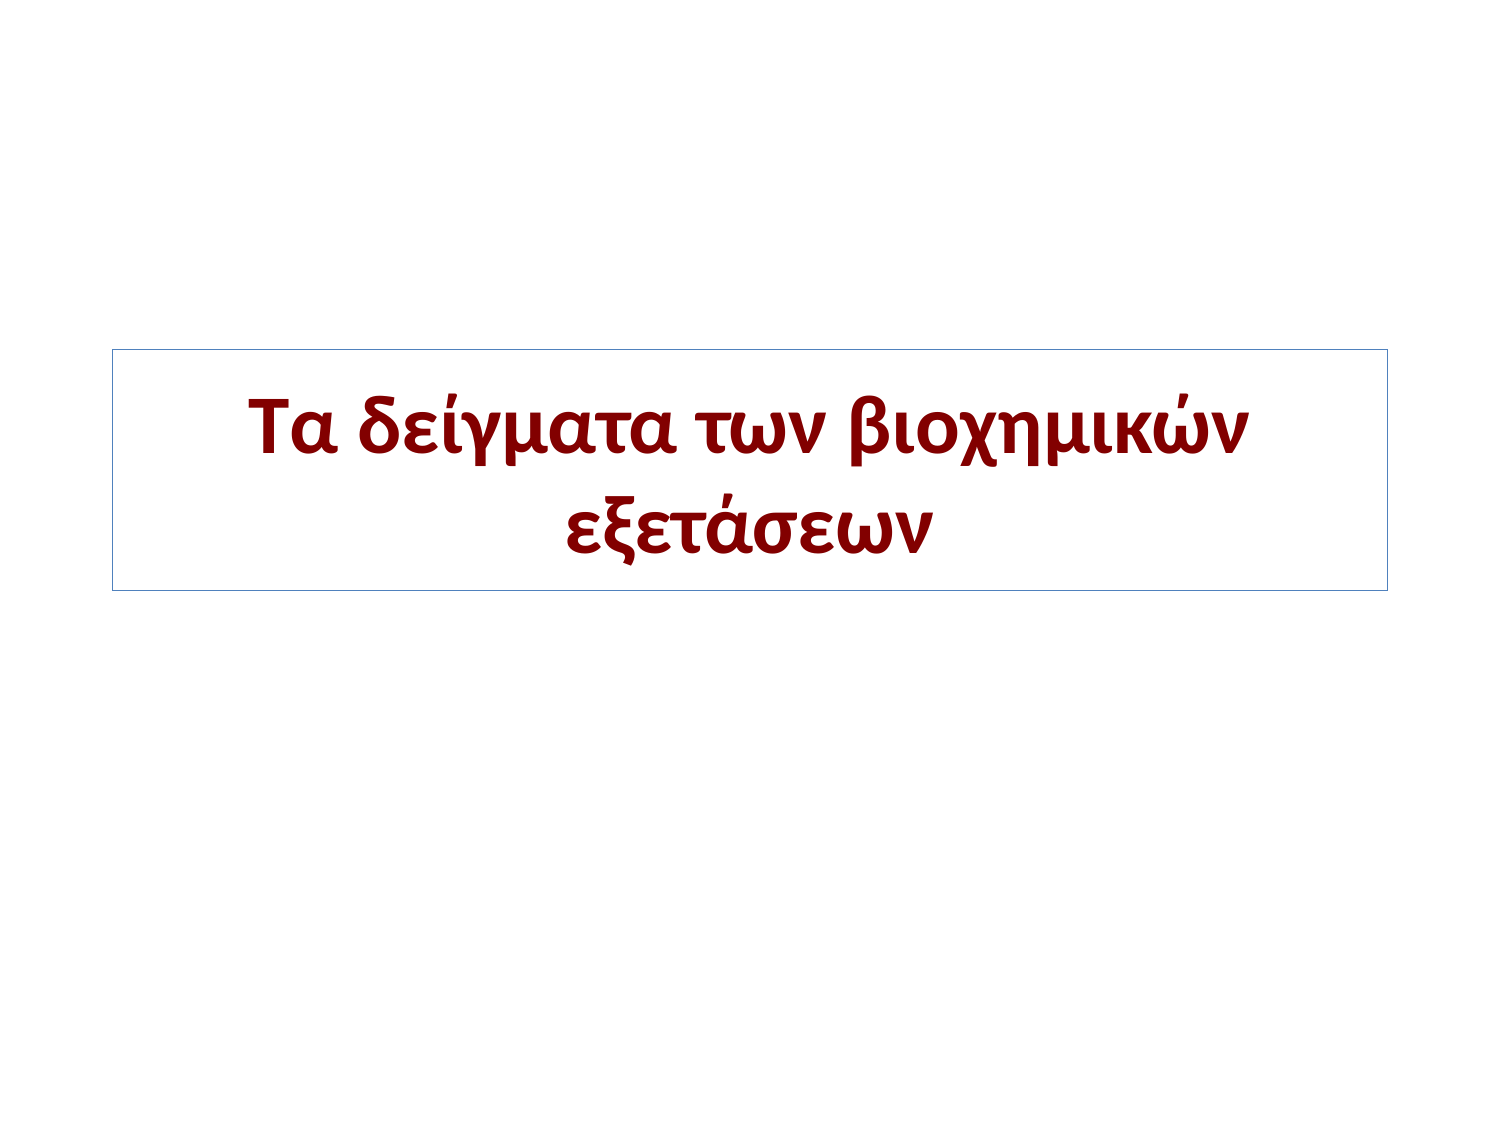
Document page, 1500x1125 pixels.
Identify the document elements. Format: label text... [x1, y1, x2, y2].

title Τα δείγματα των βιοχημικών εξετάσεων [112, 349, 1388, 591]
